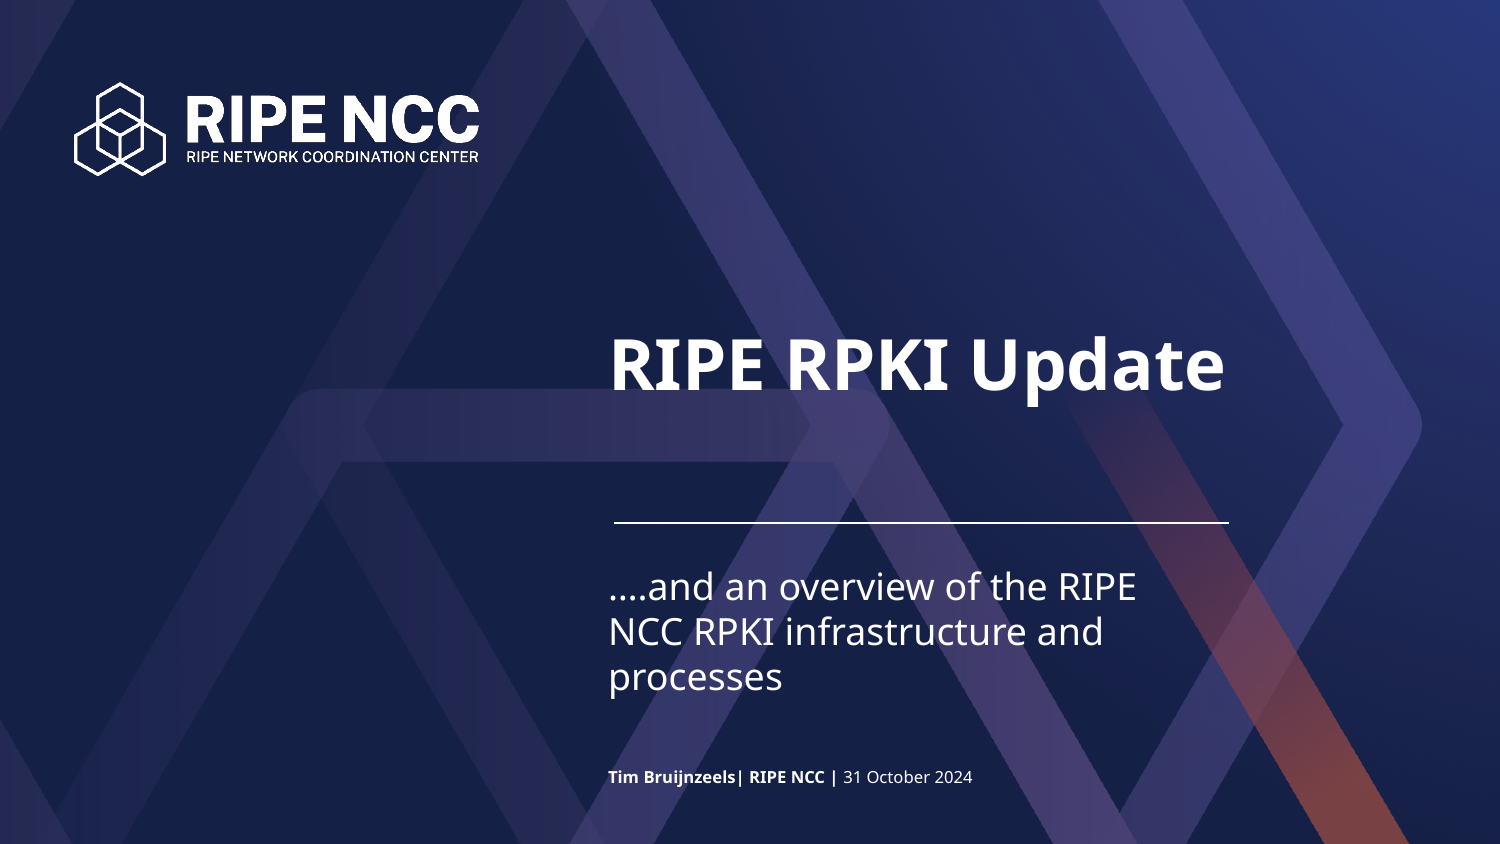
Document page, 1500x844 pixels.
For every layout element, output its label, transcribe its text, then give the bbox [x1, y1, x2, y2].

text_box RIPE RPKI Update [608, 319, 1433, 492]
picture [0, 0, 1500, 844]
text_box Tim Bruijnzeels| RIPE NCC | 31 October 2024 [608, 767, 1266, 793]
text_box ….and an overview of the RIPE NCC RPKI infrastructure and processes [608, 563, 1176, 609]
